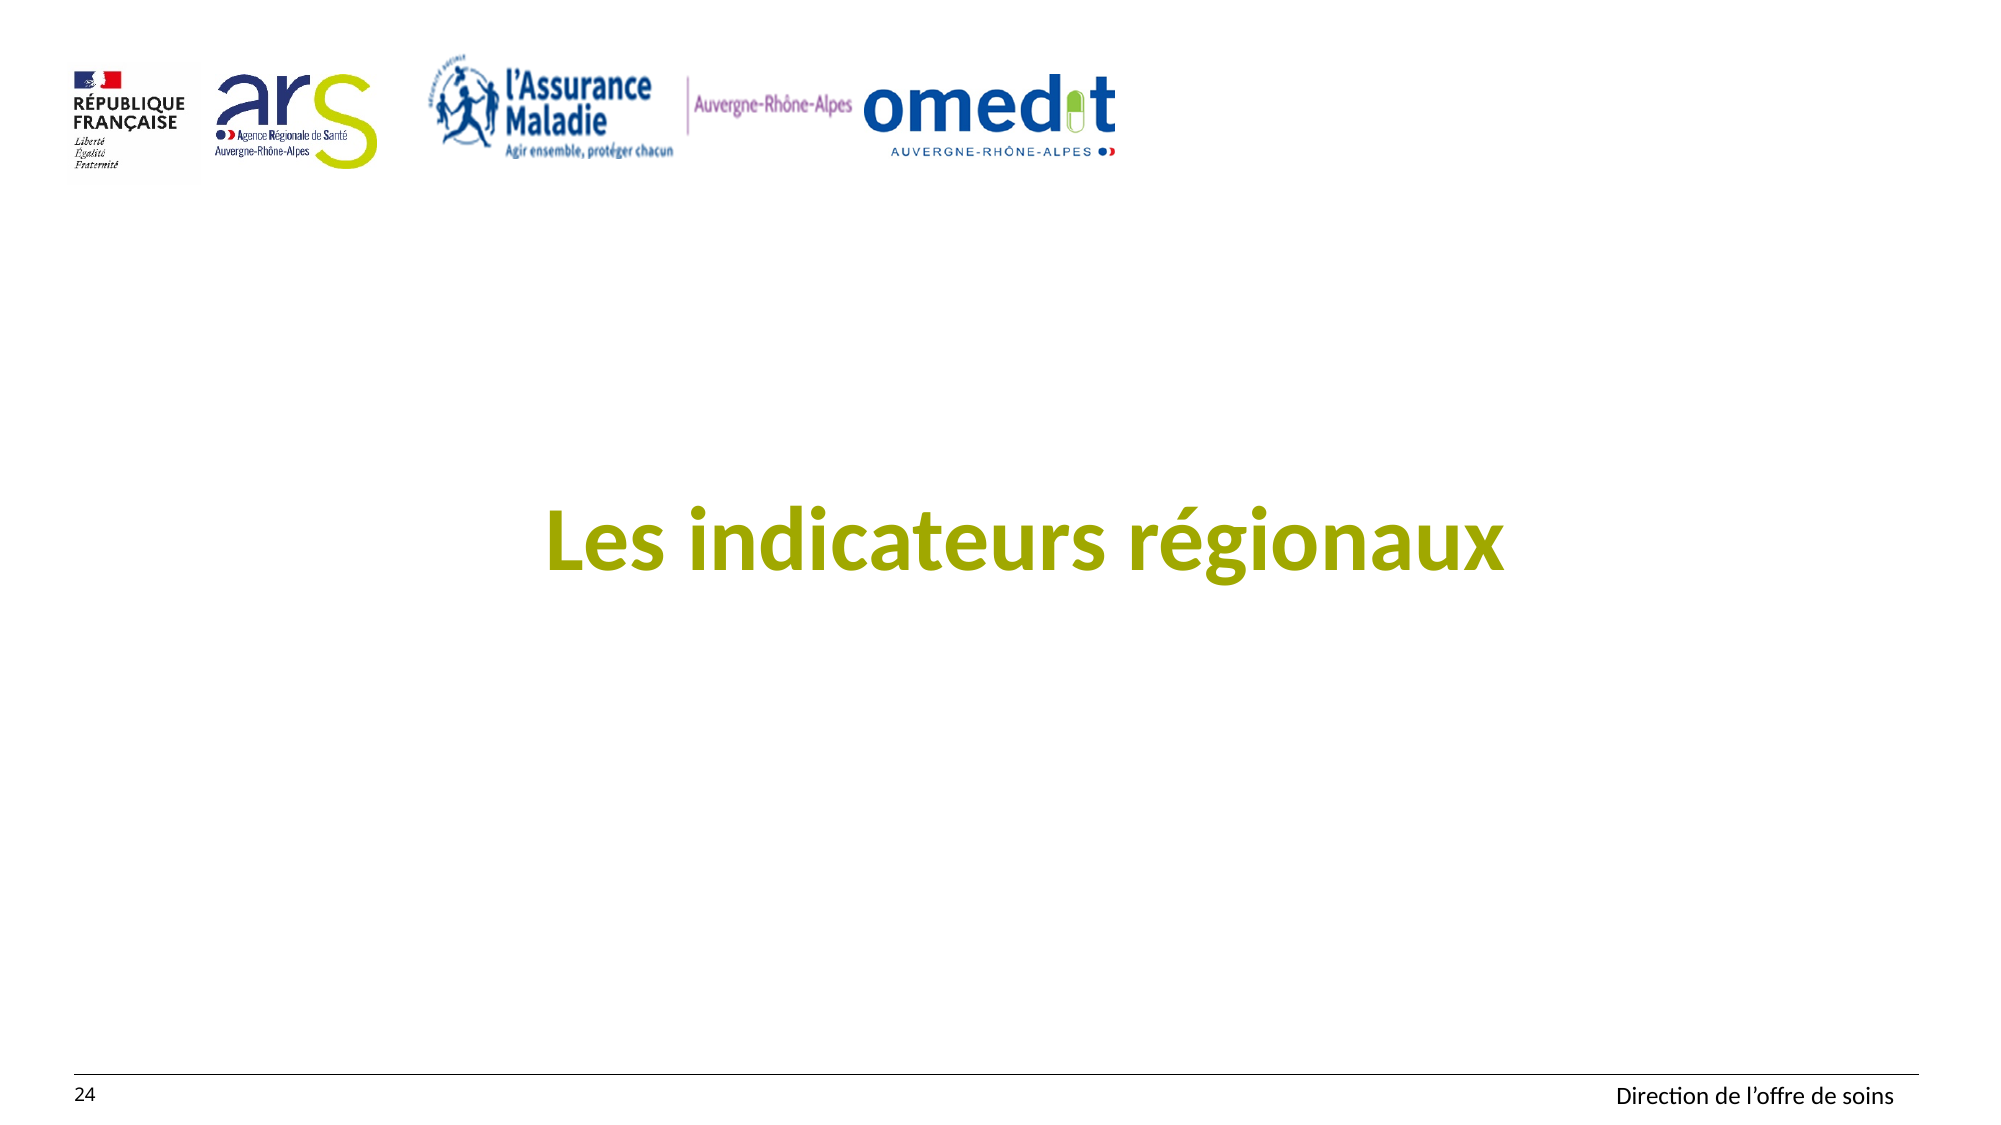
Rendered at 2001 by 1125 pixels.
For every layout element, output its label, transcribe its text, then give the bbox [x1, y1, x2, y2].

list Les indicateurs régionaux [237, 348, 1814, 644]
picture [67, 62, 201, 185]
picture [215, 74, 377, 169]
picture [413, 28, 1115, 159]
